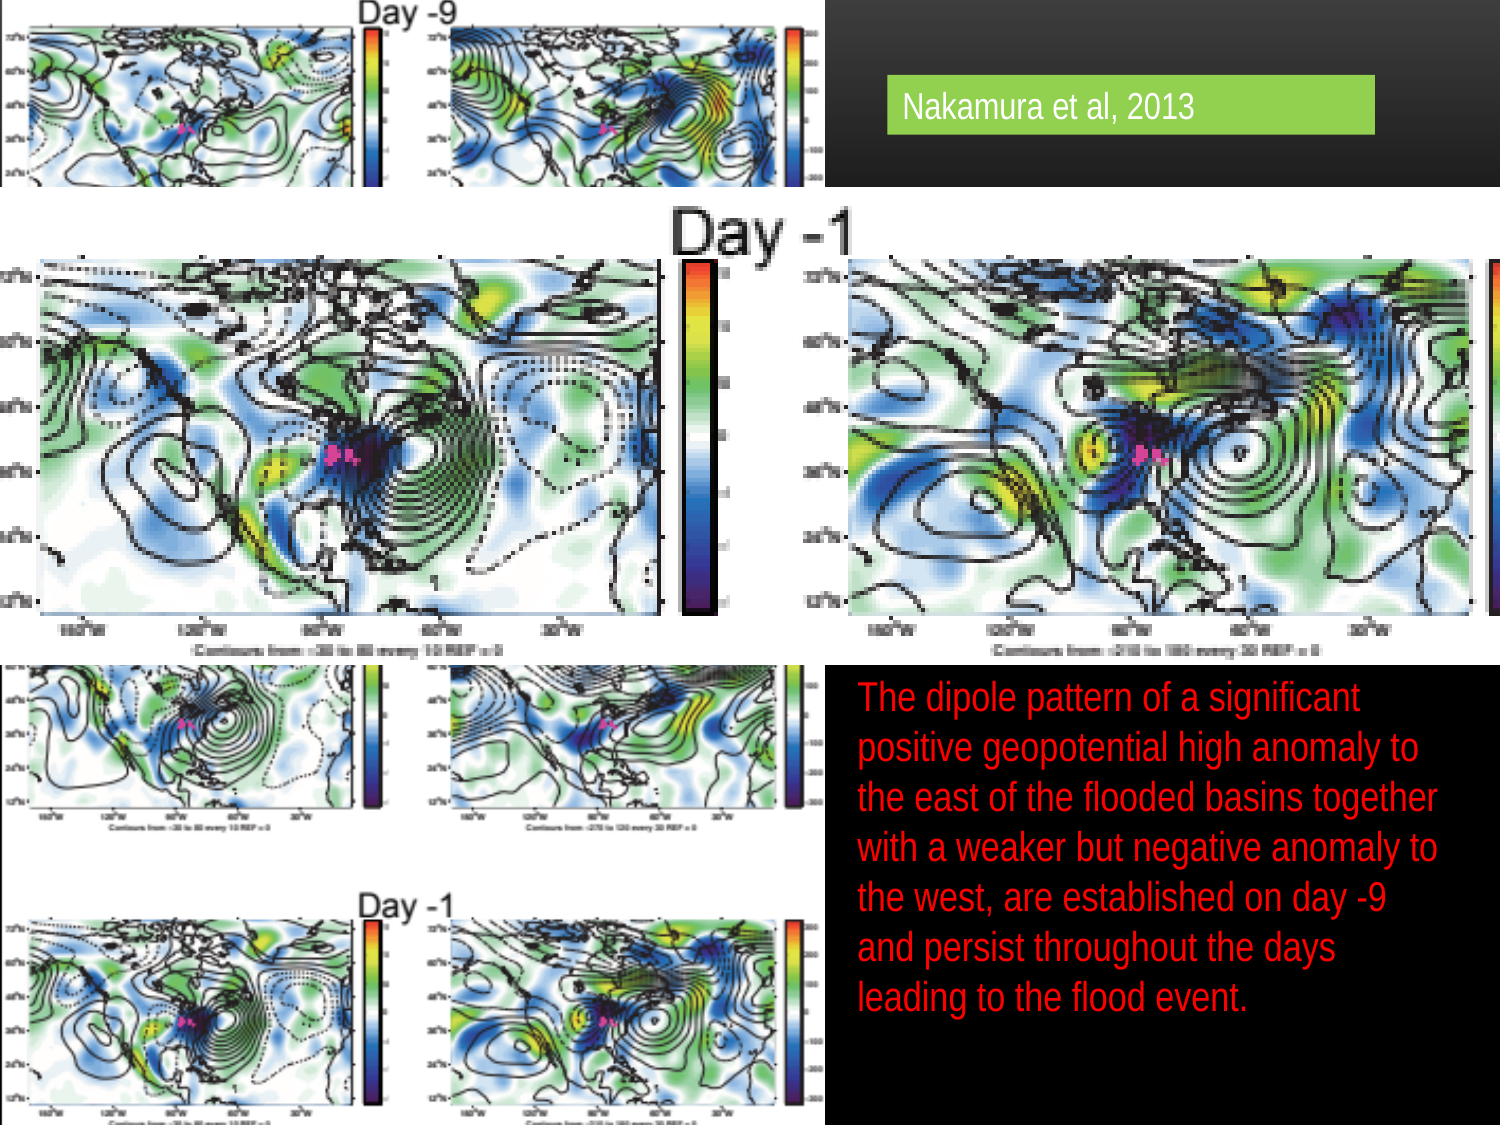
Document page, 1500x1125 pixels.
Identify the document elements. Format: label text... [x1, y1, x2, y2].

text_box Nakamura et al, 2013 [887, 74, 1375, 135]
text_box The dipole pattern of a significant positive geopotential high anomaly to the east of the flooded basins together with a weaker but negative anomaly to the west, are established on day -9 and persist throughout the days leading to the flood event. [842, 747, 1468, 1028]
picture [0, 0, 1500, 1125]
